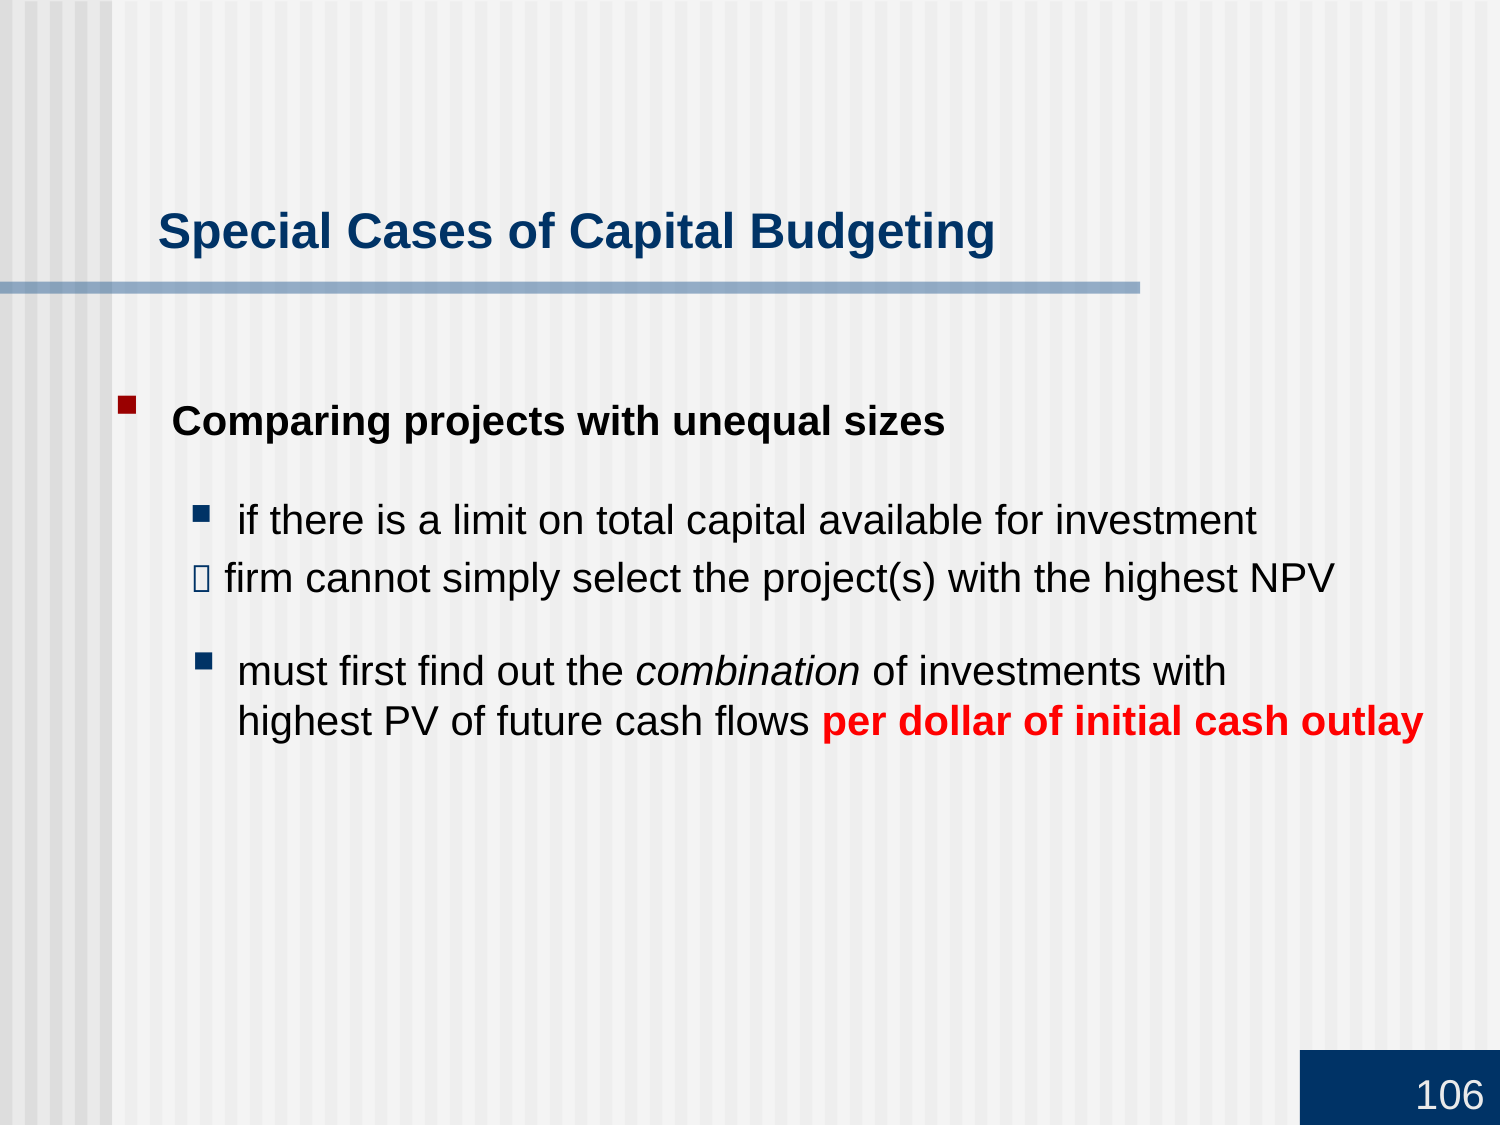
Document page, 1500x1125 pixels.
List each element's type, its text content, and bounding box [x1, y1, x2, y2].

list Comparing projects with unequal sizes if there is a limit on total capital available for investment  firm cannot simply select the project(s) with the highest NPV must first find out the combination of investments with highest PV of future cash flows per dollar of initial cash outlay [100, 361, 1455, 1026]
slide_number 106 [1299, 1049, 1500, 1125]
title Special Cases of Capital Budgeting [142, 191, 1483, 267]
